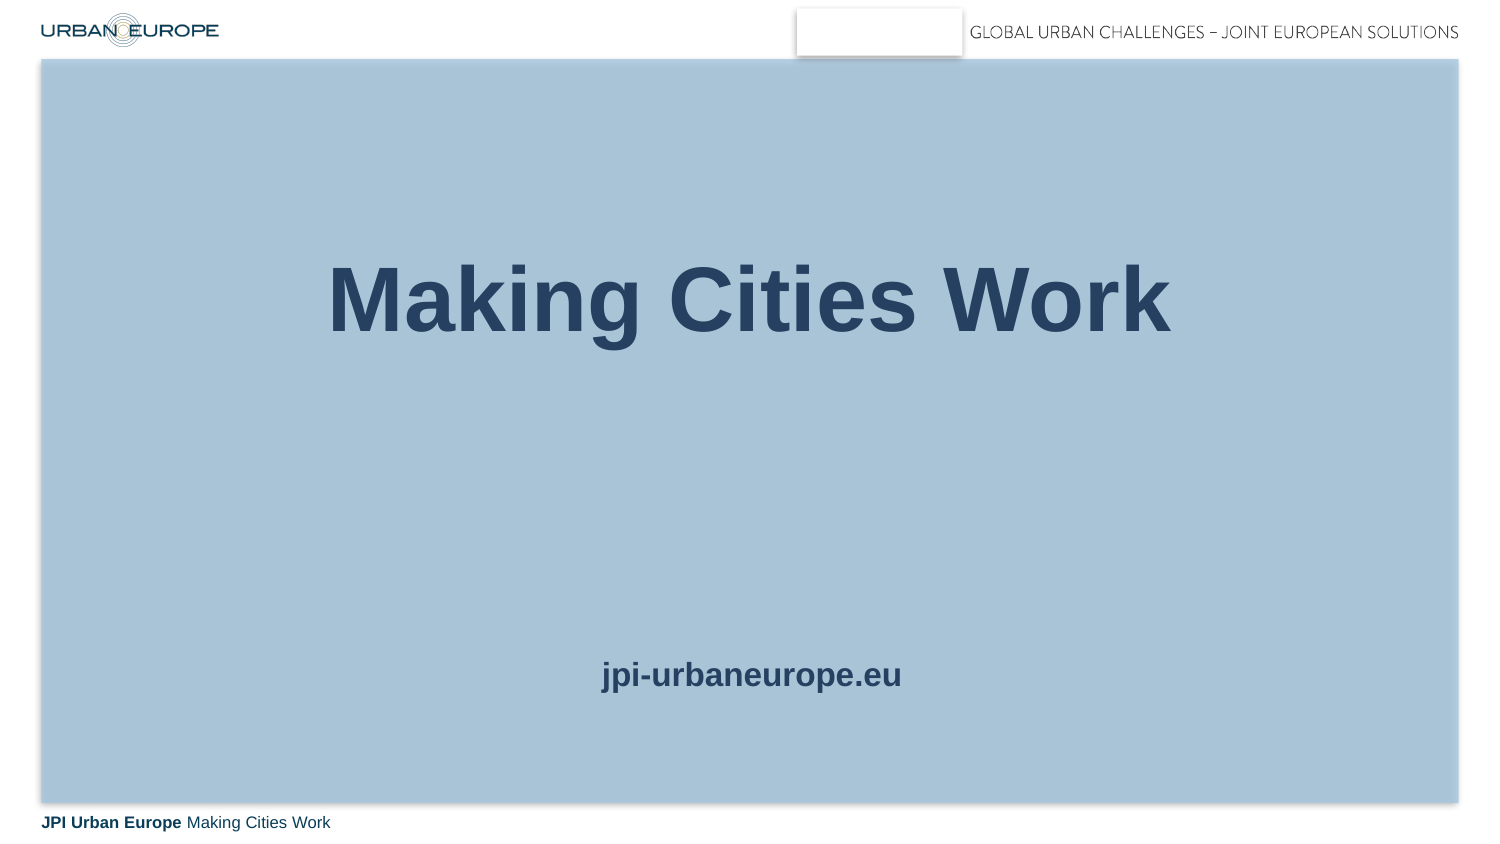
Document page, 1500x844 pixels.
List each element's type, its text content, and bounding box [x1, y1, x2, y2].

text_box jpi-urbaneurope.eu [214, 646, 1290, 701]
picture [963, 23, 1459, 44]
text_box Making Cities Work [41, 232, 1459, 358]
